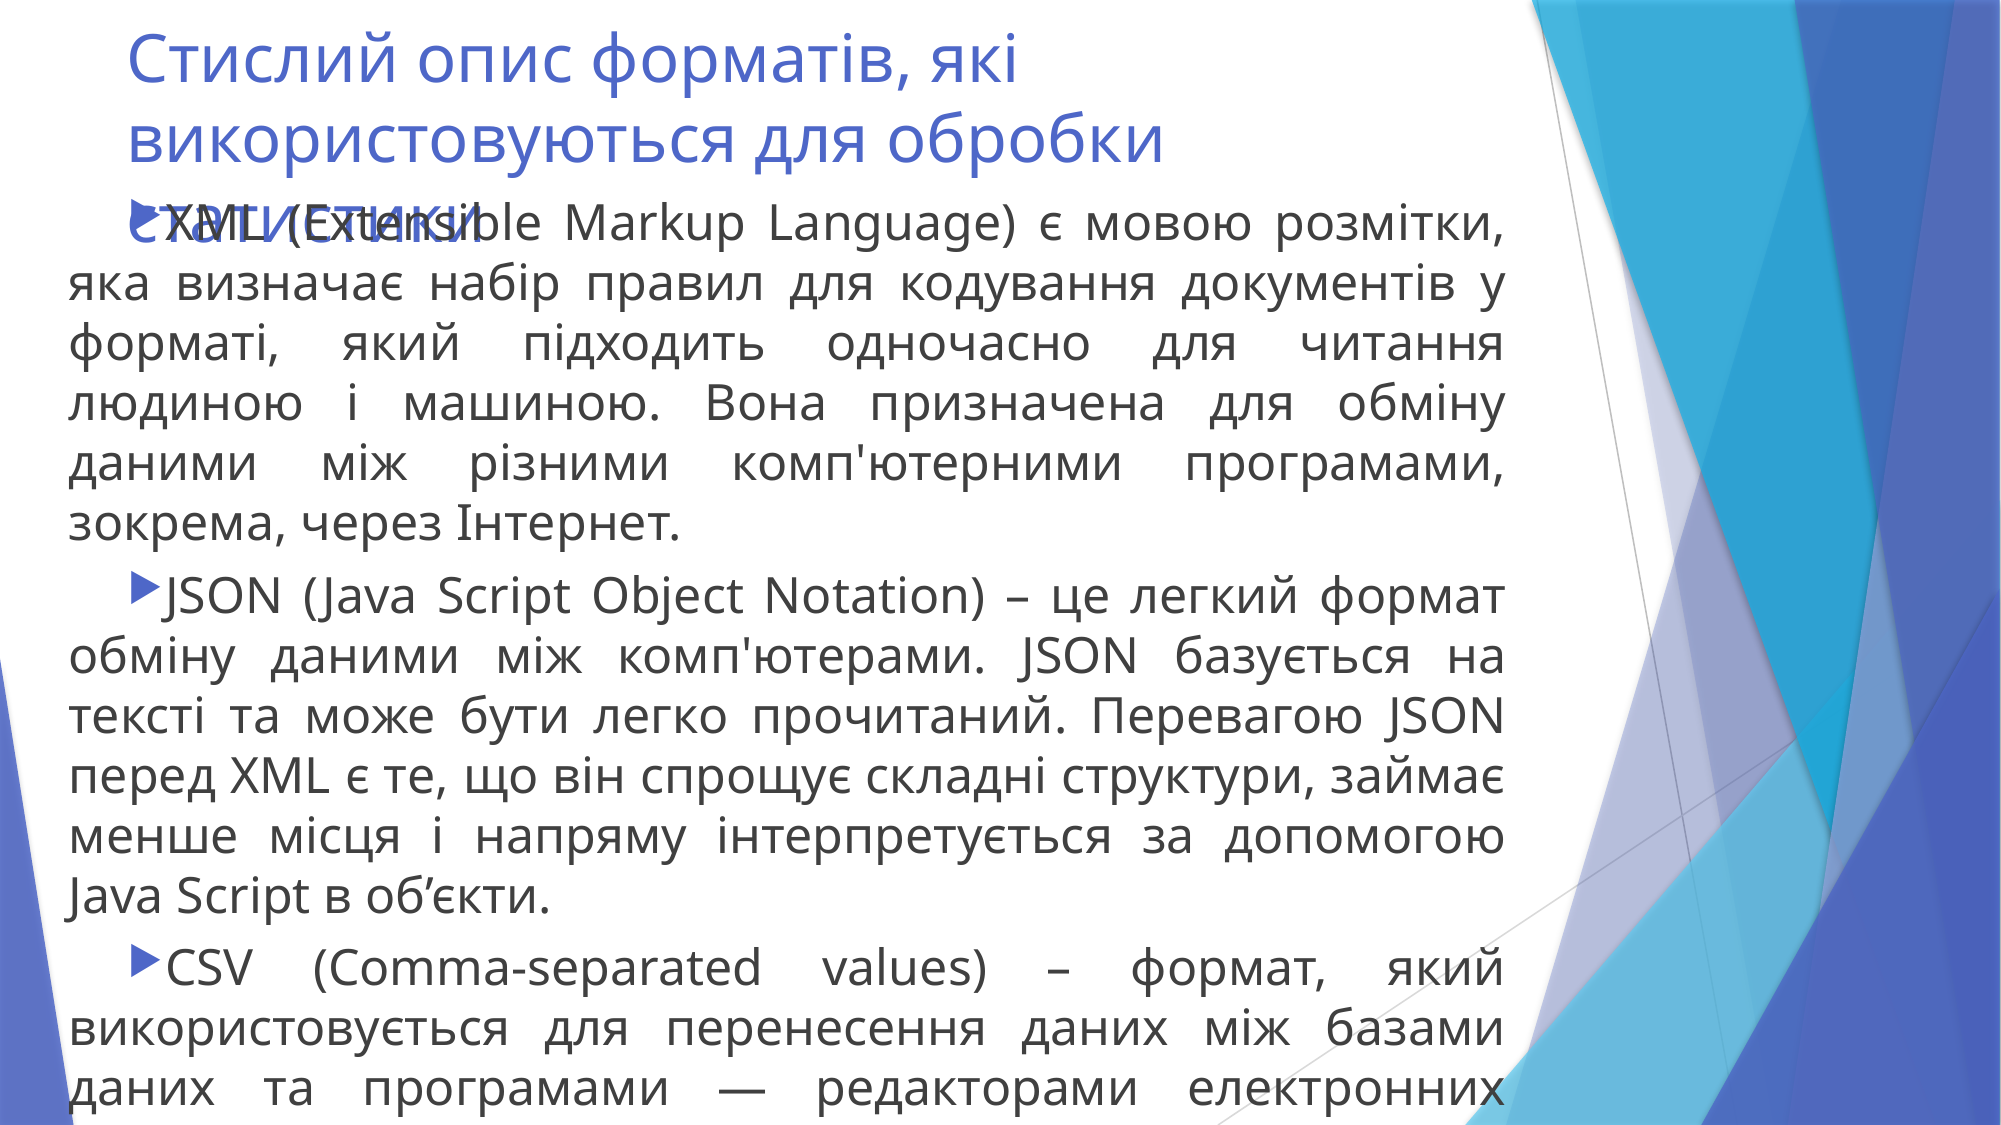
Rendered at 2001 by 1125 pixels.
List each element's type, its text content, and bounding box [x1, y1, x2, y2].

title Стислий опис форматів, які використовуються для обробки статистики [111, 8, 1522, 183]
list XML (Extensible Markup Language) є мовою розмітки, яка визначає набір правил для кодування документів у форматі, який підходить одночасно для читання людиною і машиною. Вона призначена для обміну даними між різними комп'ютерними програмами, зокрема, через Інтернет. JSON (Java Script Object Notation) – це легкий формат обміну даними між комп'ютерами. JSON базується на тексті та може бути легко прочитаний. Перевагою JSON перед XML є те, що він спрощує складні структури, займає менше місця і напряму інтерпретується за допомогою Java Script в об’єкти. CSV (Сomma-separated values) – формат, який використовується для перенесення даних між базами даних та програмами — редакторами електронних таблиць. [53, 183, 1522, 1106]
